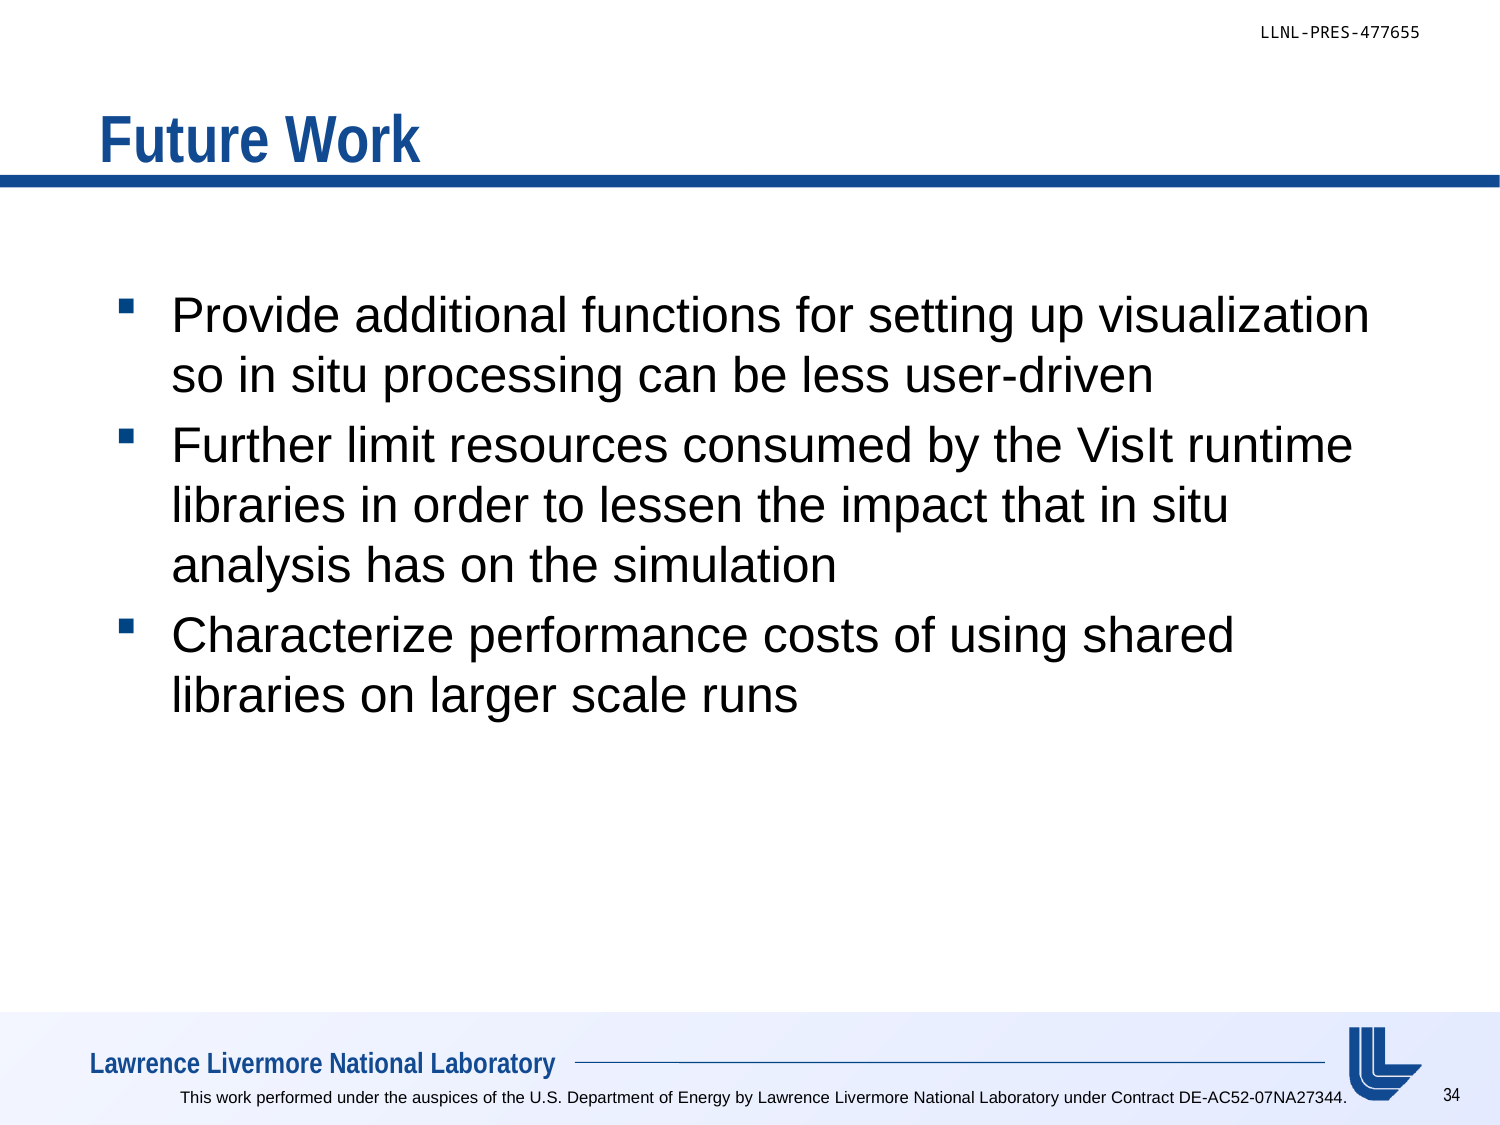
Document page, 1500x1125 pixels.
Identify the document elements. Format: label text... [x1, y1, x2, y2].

title Future Work [99, 49, 1405, 184]
picture [1337, 1051, 1425, 1109]
list Provide additional functions for setting up visualization so in situ processing can be less user-driven Further limit resources consumed by the VisIt runtime libraries in order to lessen the impact that in situ analysis has on the simulation Characterize performance costs of using shared libraries on larger scale runs [99, 274, 1426, 1051]
